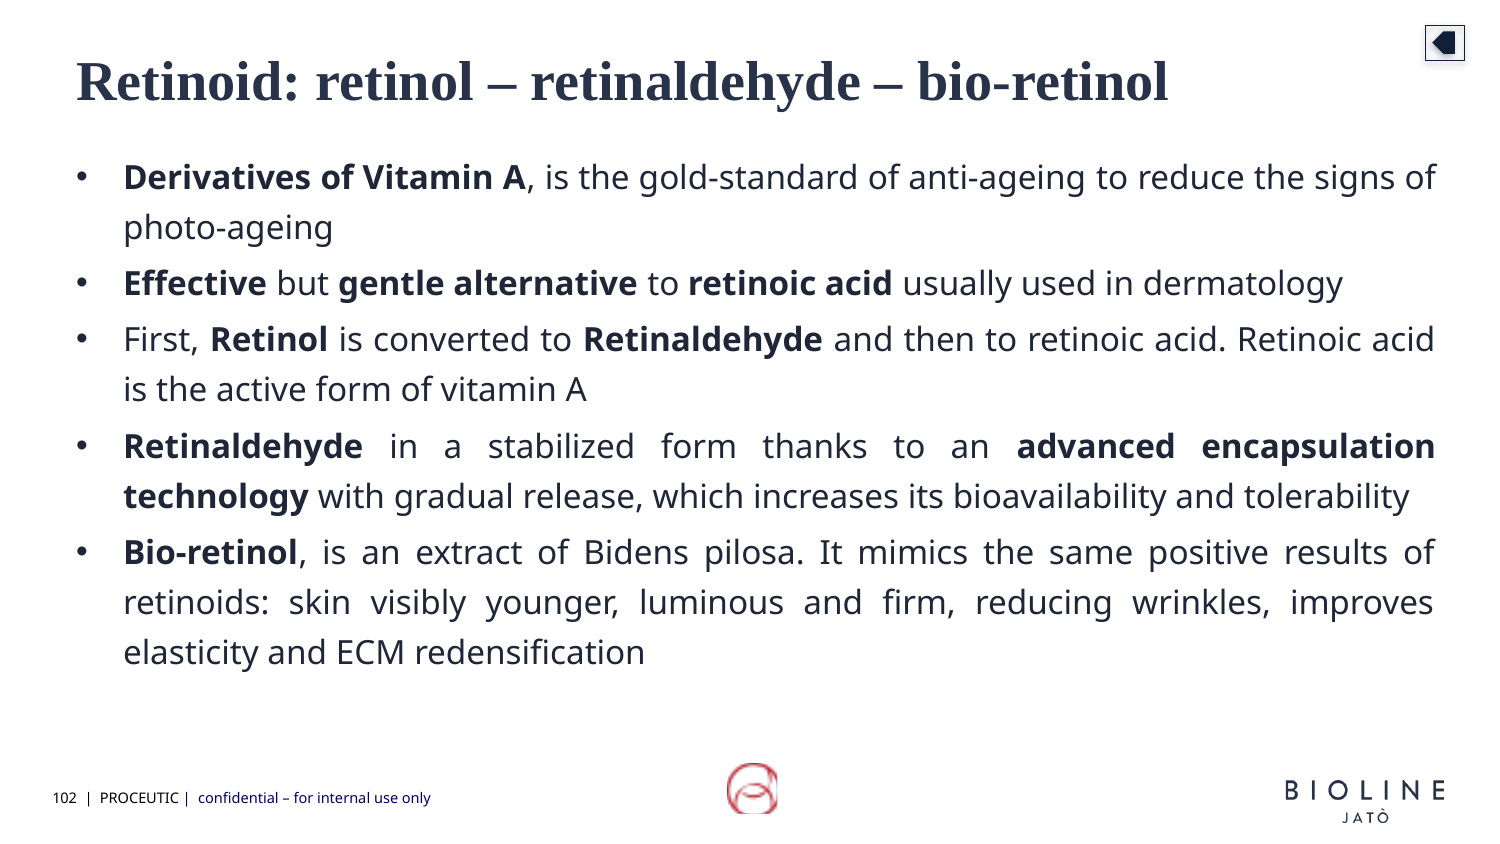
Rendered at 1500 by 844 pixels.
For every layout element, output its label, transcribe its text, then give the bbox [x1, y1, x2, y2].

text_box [1425, 24, 1465, 61]
text_box Retinoid: retinol – retinaldehyde – bio-retinol [61, 36, 1452, 138]
text_box Derivatives of Vitamin A, is the gold-standard of anti-ageing to reduce the signs of photo-ageing Effective but gentle alternative to retinoic acid usually used in dermatology First, Retinol is converted to Retinaldehyde and then to retinoic acid. Retinoic acid is the active form of vitamin A Retinaldehyde in a stabilized form thanks to an advanced encapsulation technology with gradual release, which increases its bioavailability and tolerability Bio-retinol, is an extract of Bidens pilosa. It mimics the same positive results of retinoids: skin visibly younger, luminous and firm, reducing wrinkles, improves elasticity and ECM redensification [61, 138, 1452, 679]
